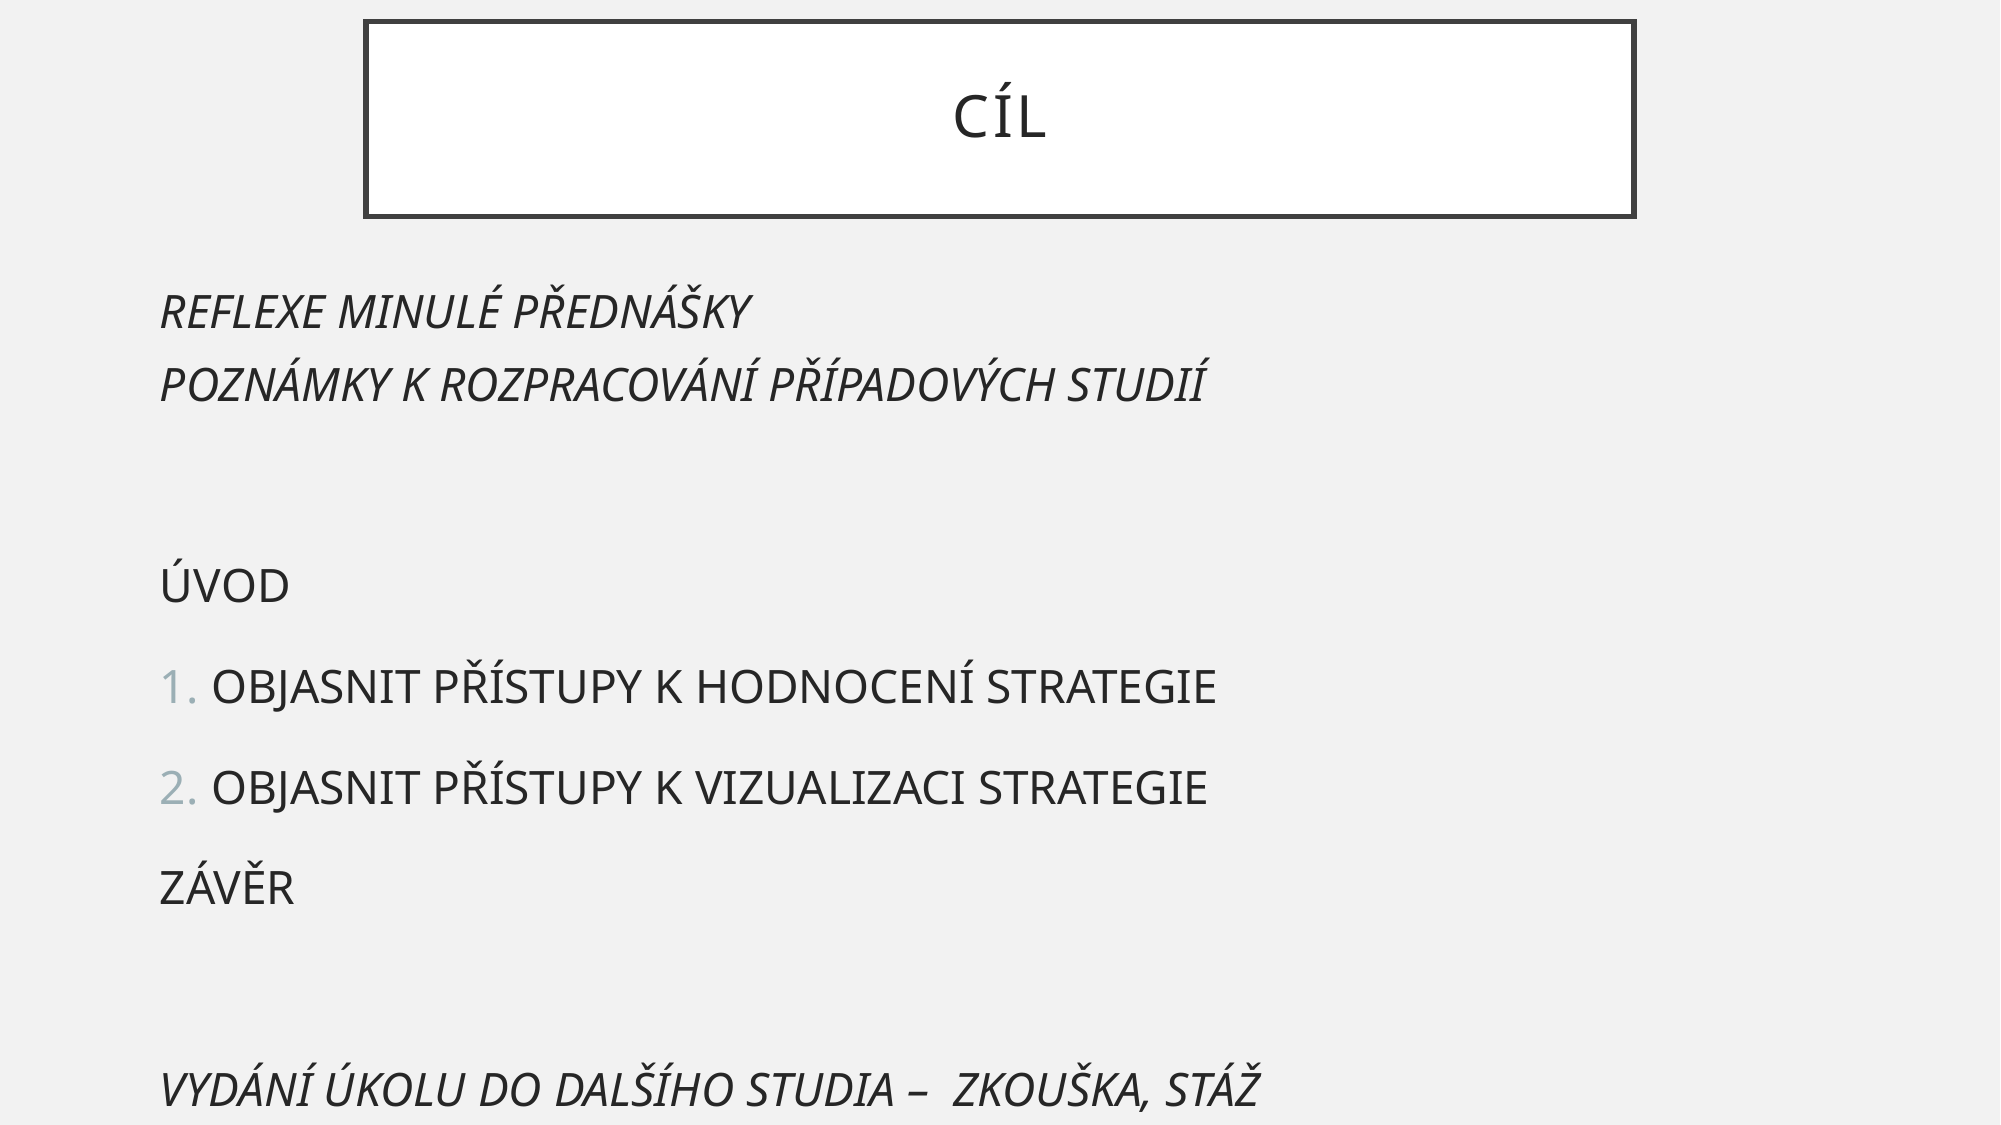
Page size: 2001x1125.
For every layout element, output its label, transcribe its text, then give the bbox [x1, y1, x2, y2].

list REFLEXE MINULÉ PŘEDNÁŠKY POZNÁMKY K ROZPRACOVÁNÍ PŘÍPADOVÝCH STUDIÍ ÚVOD OBJASNIT PŘÍSTUPY K HODNOCENÍ STRATEGIE OBJASNIT PŘÍSTUPY K VIZUALIZACI STRATEGIE ZÁVĚR VYDÁNÍ ÚKOLU DO DALŠÍHO STUDIA – ZKOUŠKA, STÁŽ [144, 274, 1868, 1125]
title CÍL [363, 19, 1637, 219]
